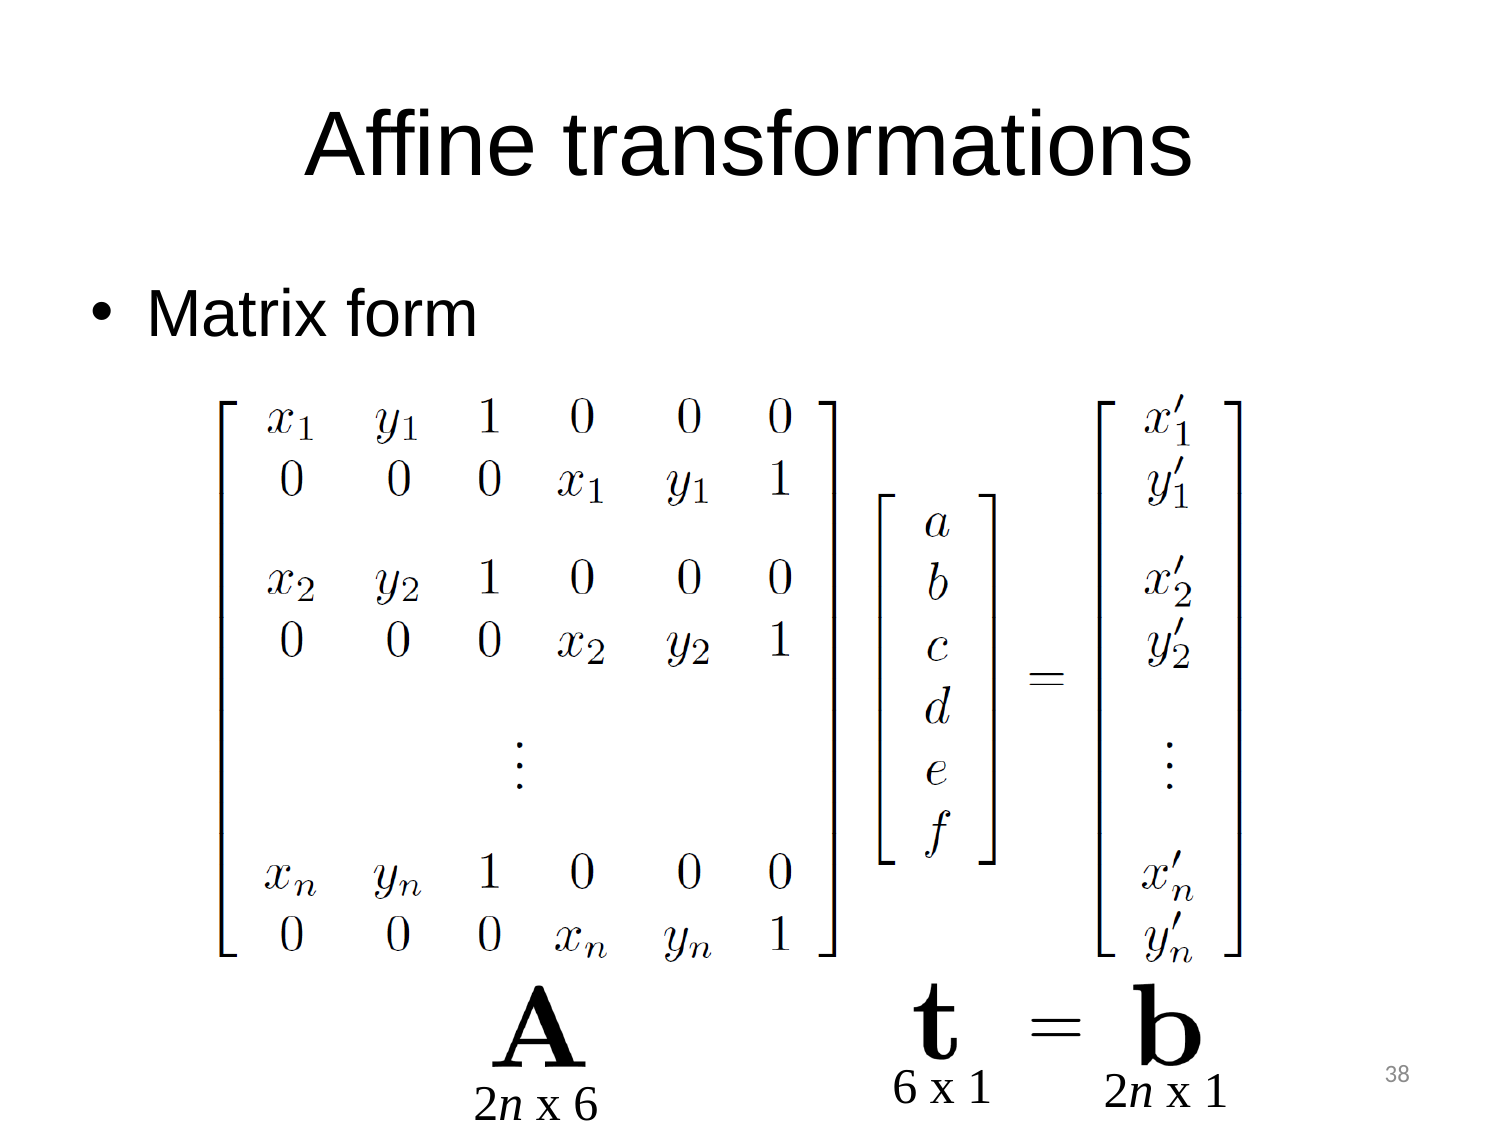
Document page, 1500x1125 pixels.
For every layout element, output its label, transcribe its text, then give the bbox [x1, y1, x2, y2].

picture [212, 374, 1263, 988]
title Affine transformations [75, 45, 1425, 233]
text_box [474, 967, 1217, 1124]
list Matrix form [75, 262, 1425, 1005]
slide_number 38 [1221, 1042, 1425, 1103]
